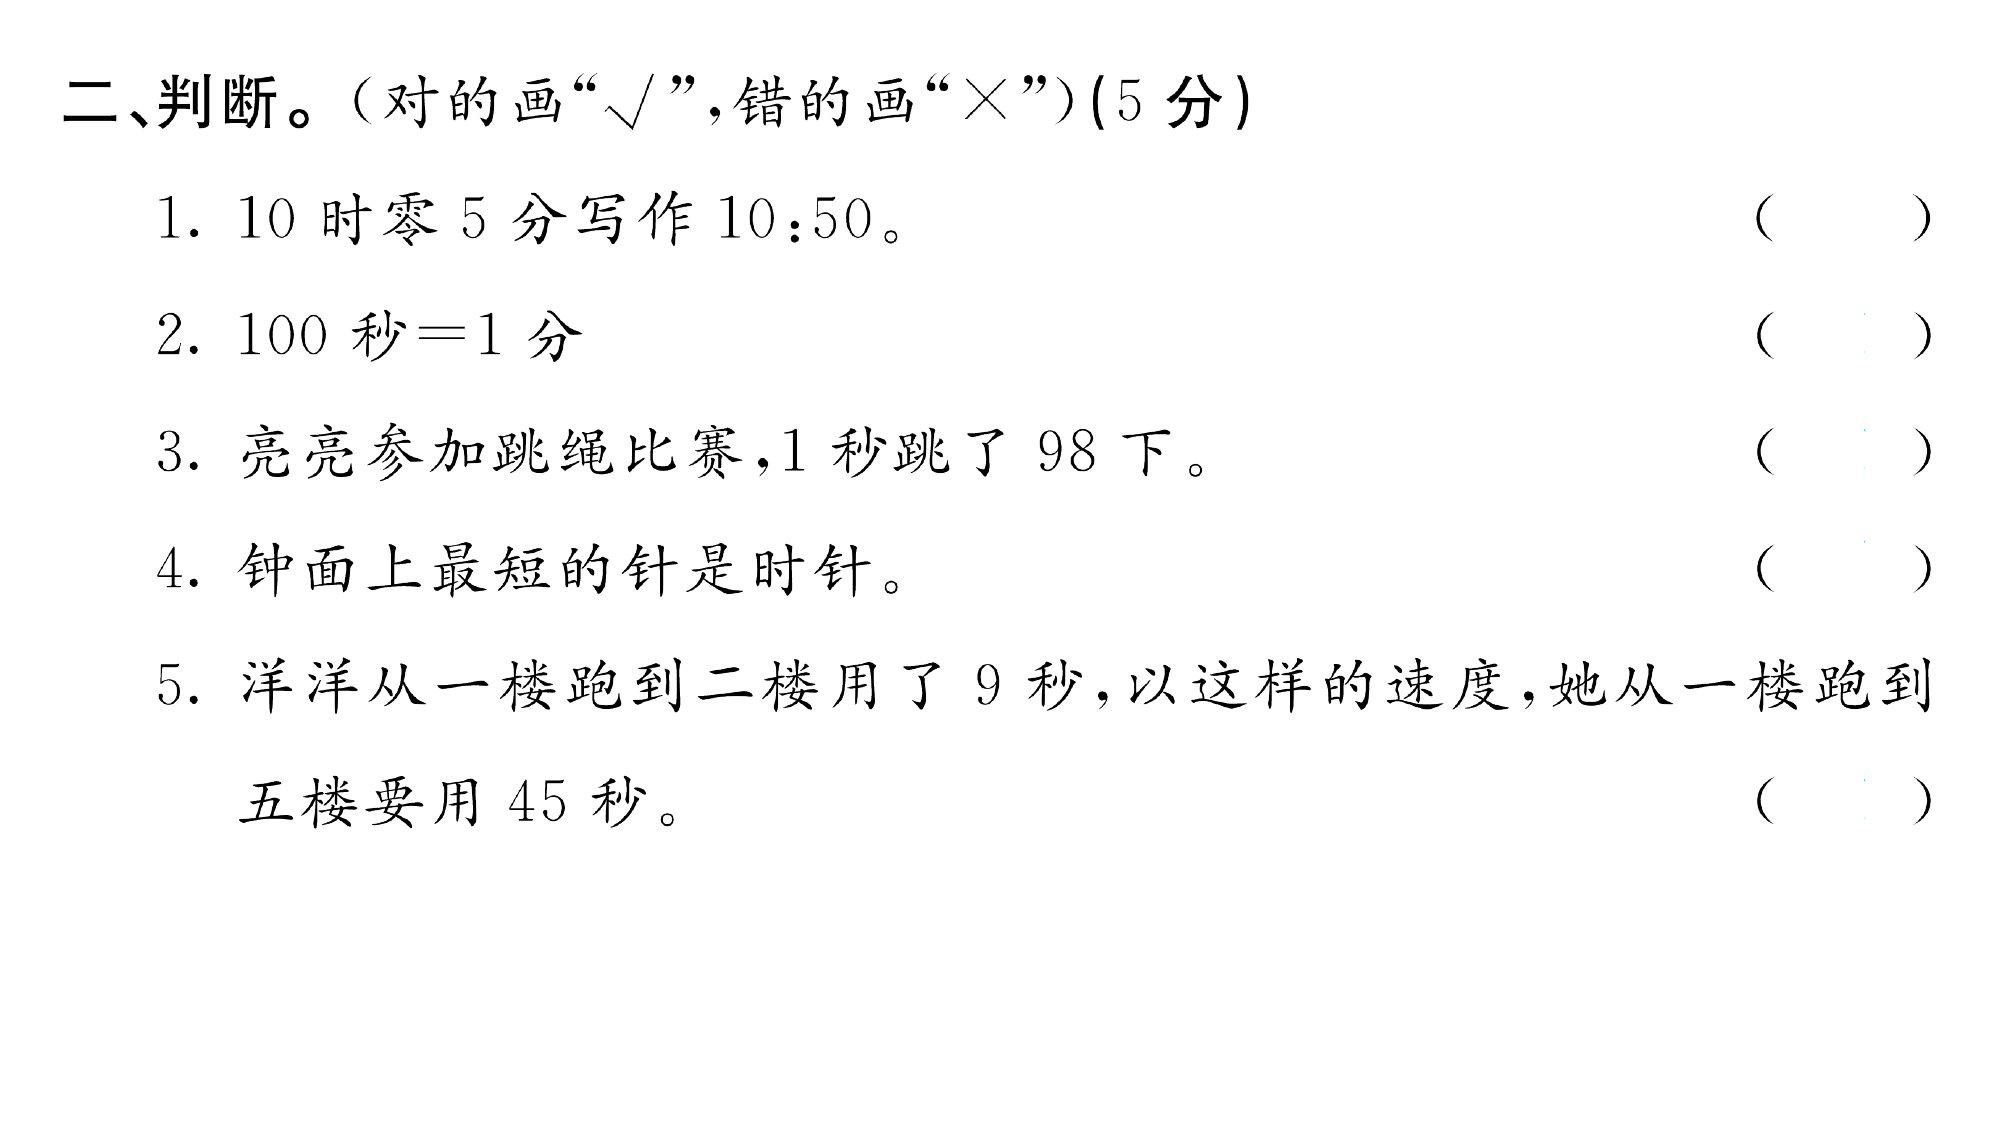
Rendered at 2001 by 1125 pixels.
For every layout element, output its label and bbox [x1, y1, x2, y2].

picture [58, 58, 1949, 255]
picture [153, 299, 2000, 882]
